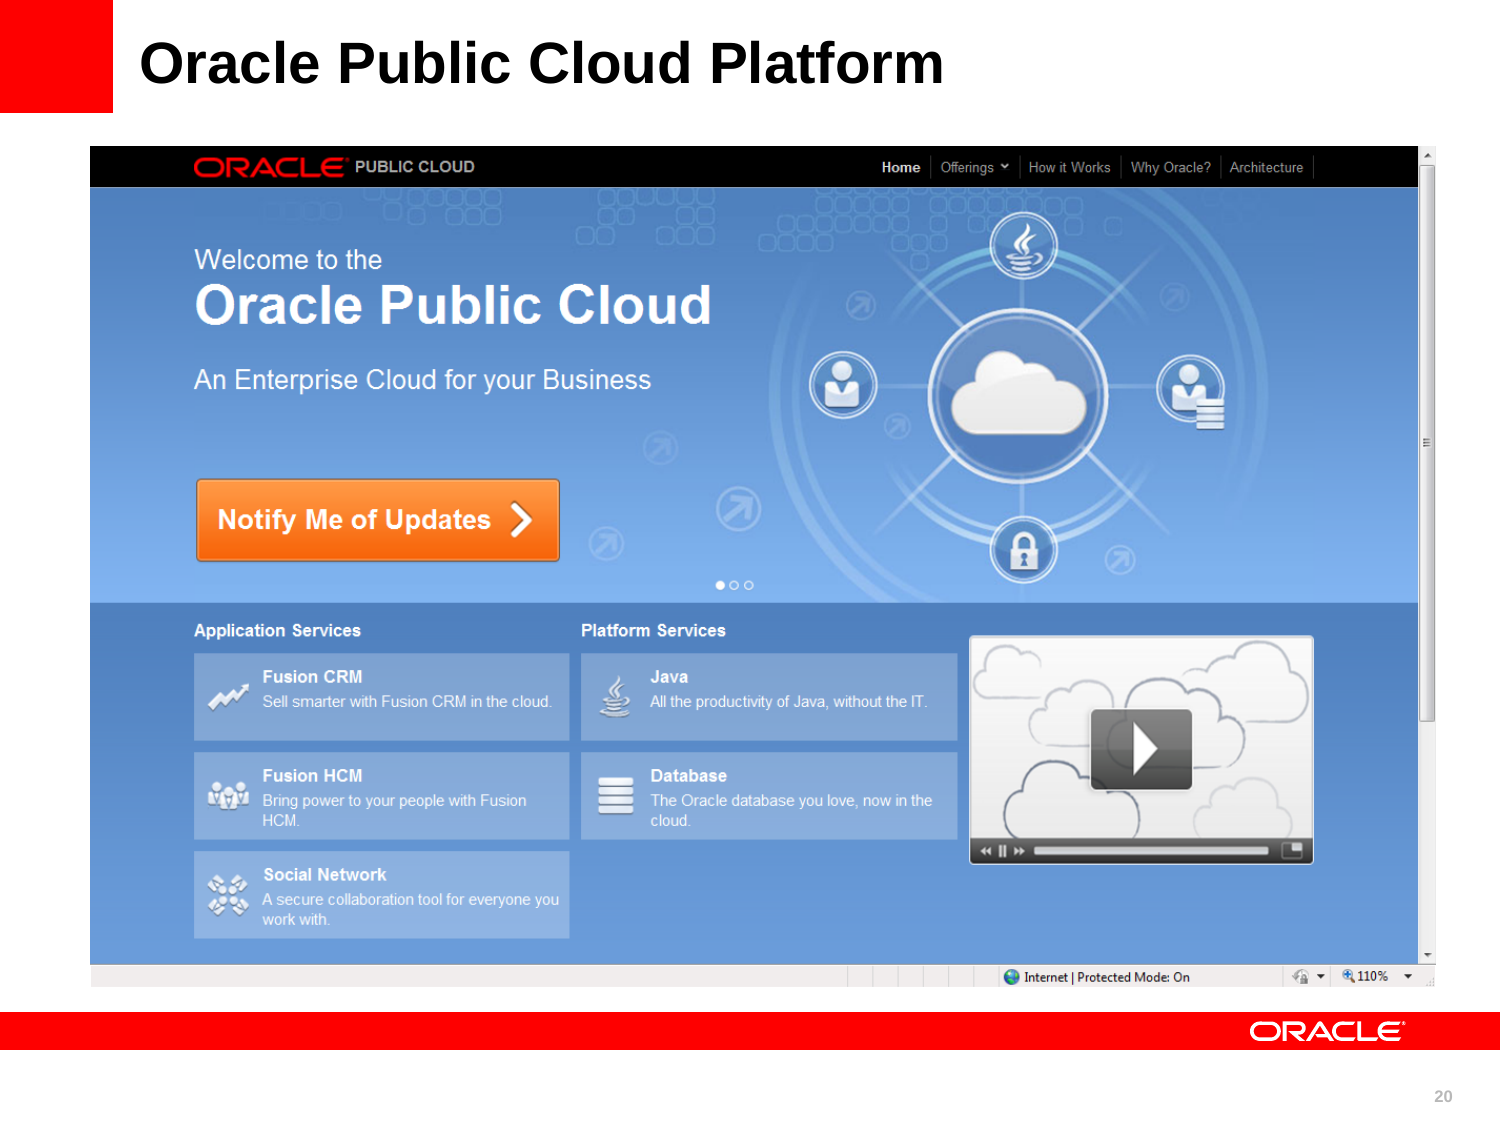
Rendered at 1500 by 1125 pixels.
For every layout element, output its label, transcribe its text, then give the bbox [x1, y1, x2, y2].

picture [0, 0, 113, 113]
picture [89, 146, 1437, 988]
title Oracle Public Cloud Platform [139, 24, 1384, 144]
picture [0, 1012, 1500, 1050]
